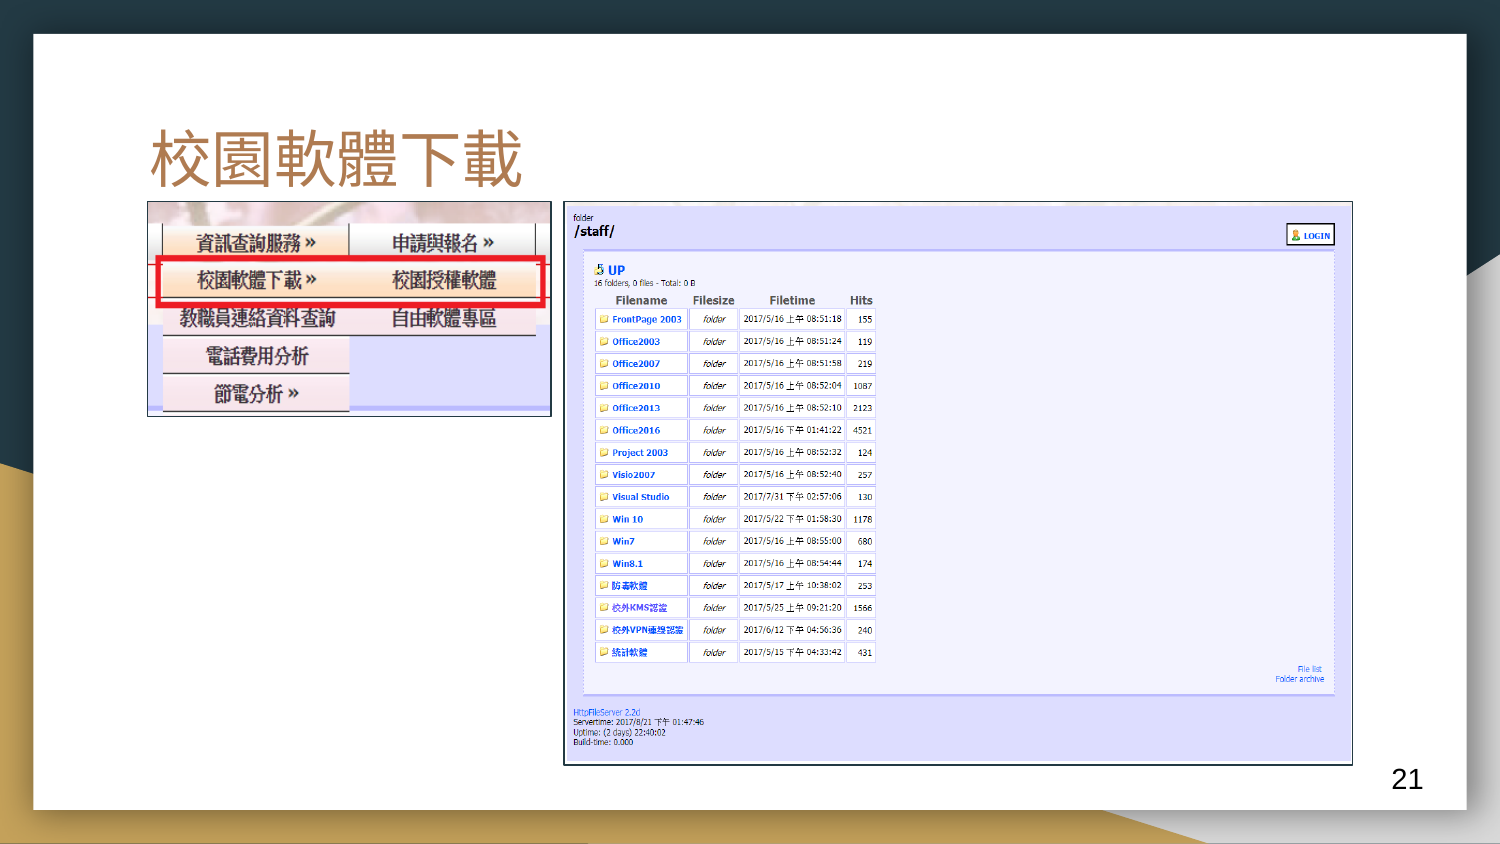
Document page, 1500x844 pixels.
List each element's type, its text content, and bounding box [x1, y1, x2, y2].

slide_number 21 [1376, 745, 1467, 810]
picture [147, 201, 551, 417]
title 校園軟體下載 [134, 105, 1366, 262]
picture [564, 201, 1352, 765]
